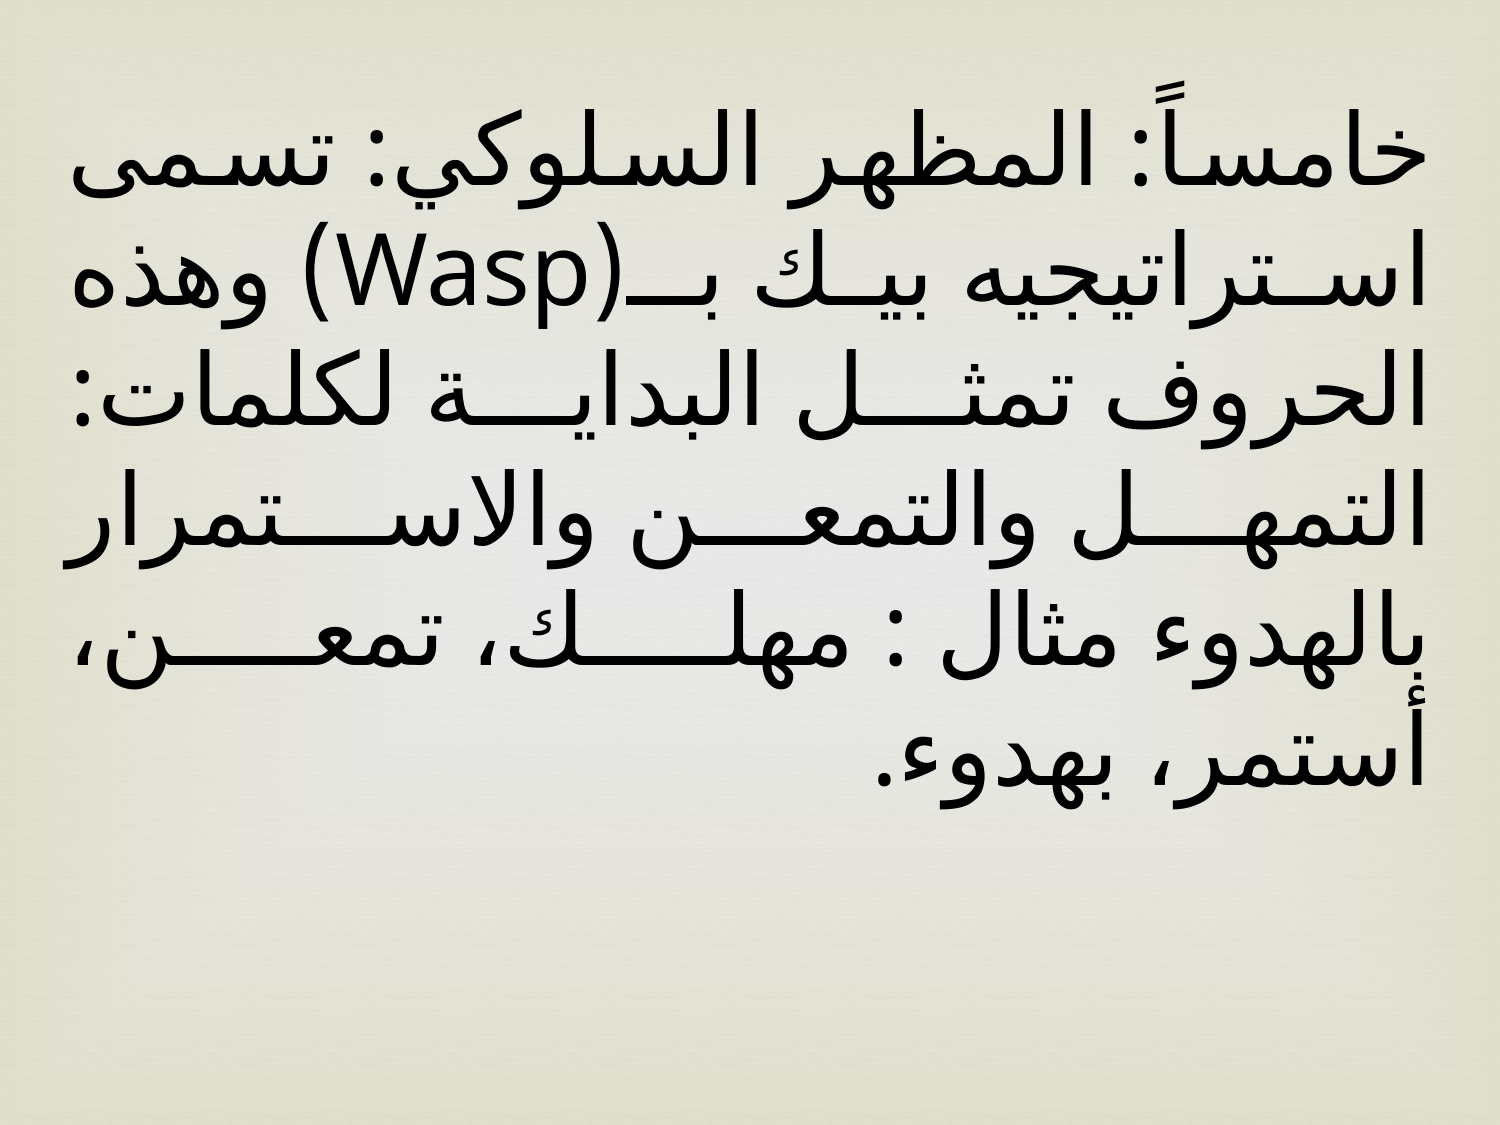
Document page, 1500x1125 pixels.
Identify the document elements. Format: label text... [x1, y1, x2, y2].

text_box خامساً: المظهر السلوكي: تسمى استراتيجيه بيك بـ(Wasp) وهذه الحروف تمثل البداية لكلمات: التمهل والتمعن والاستمرار بالهدوء مثال : مهلك، تمعن، أستمر، بهدوء. [53, 78, 1447, 813]
